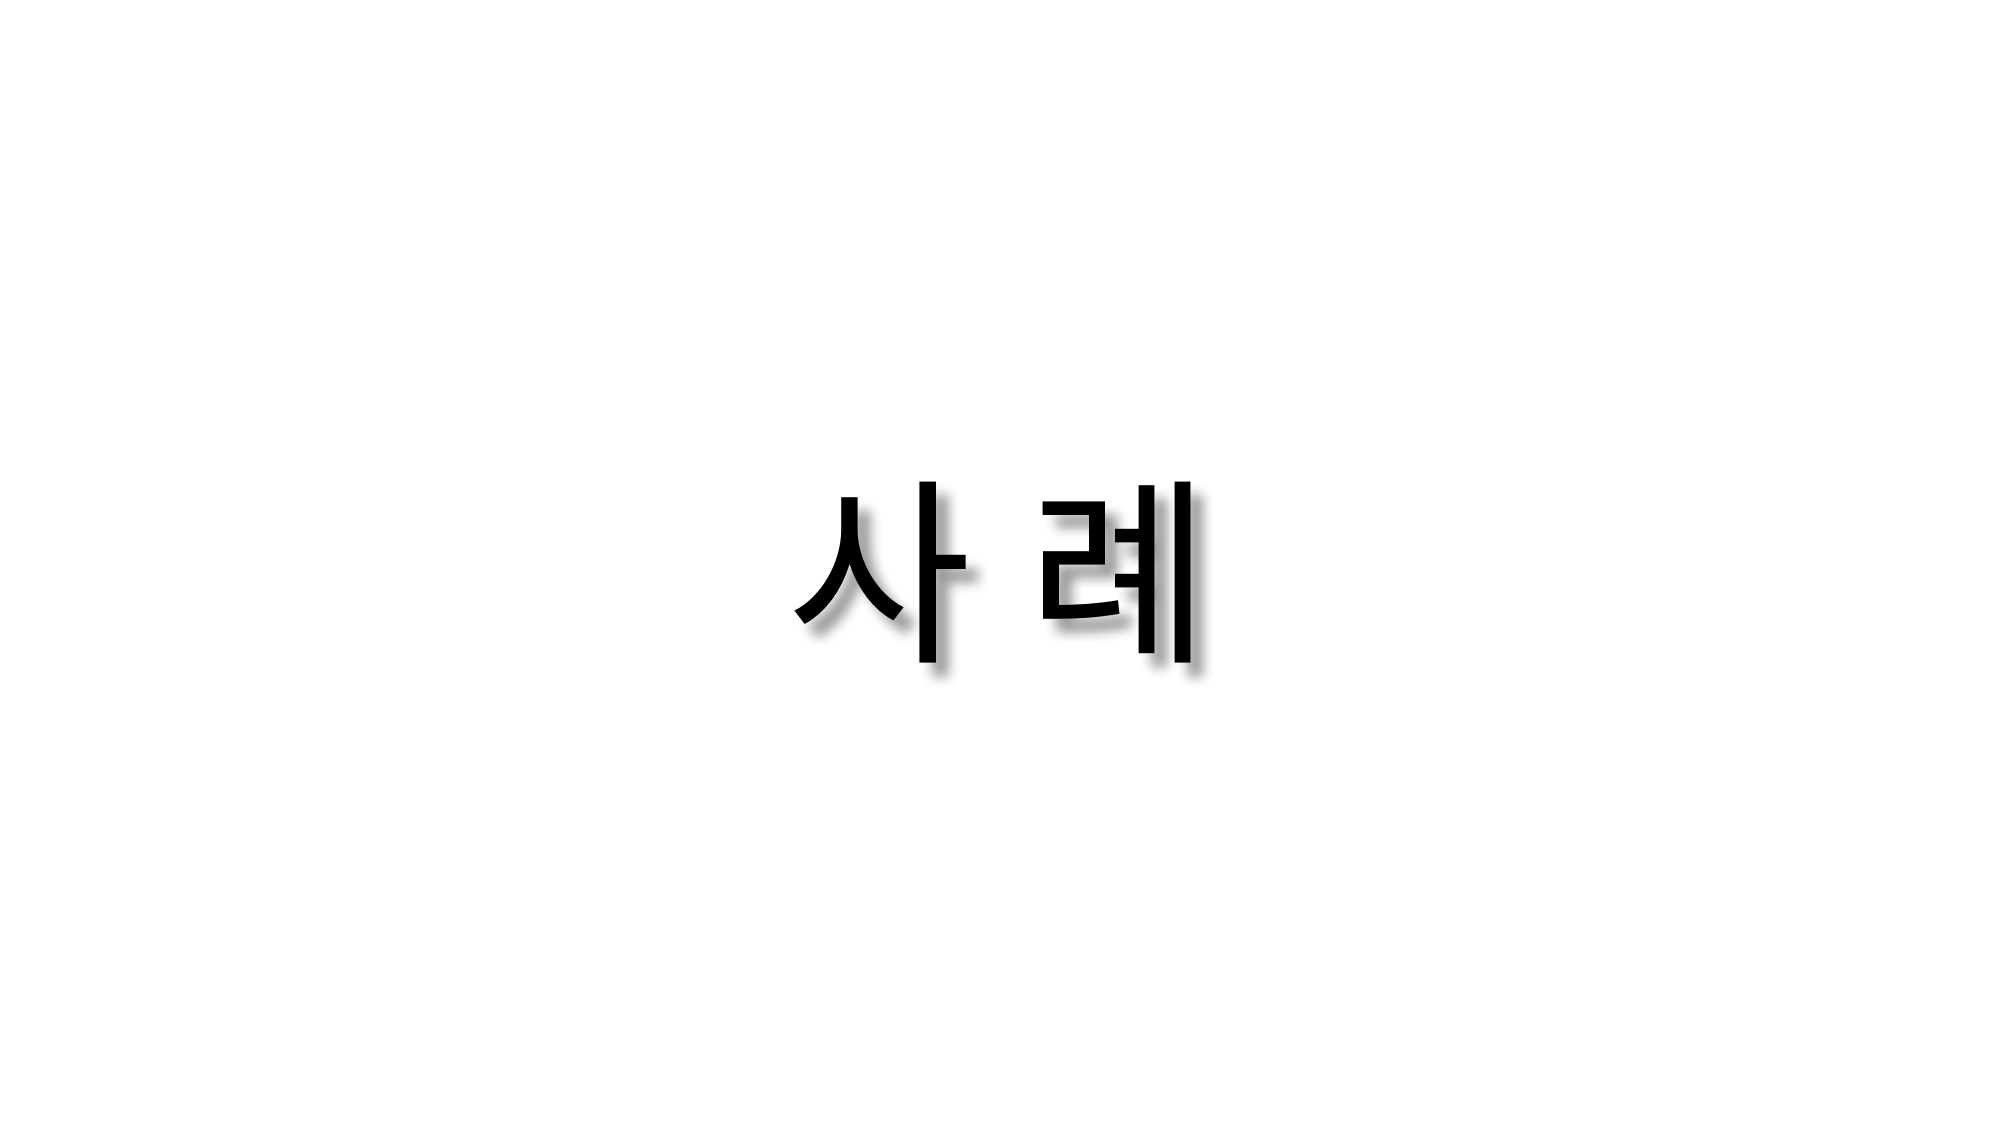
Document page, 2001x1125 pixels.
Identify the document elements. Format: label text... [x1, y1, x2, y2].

title 사 례 [137, 59, 1863, 1105]
